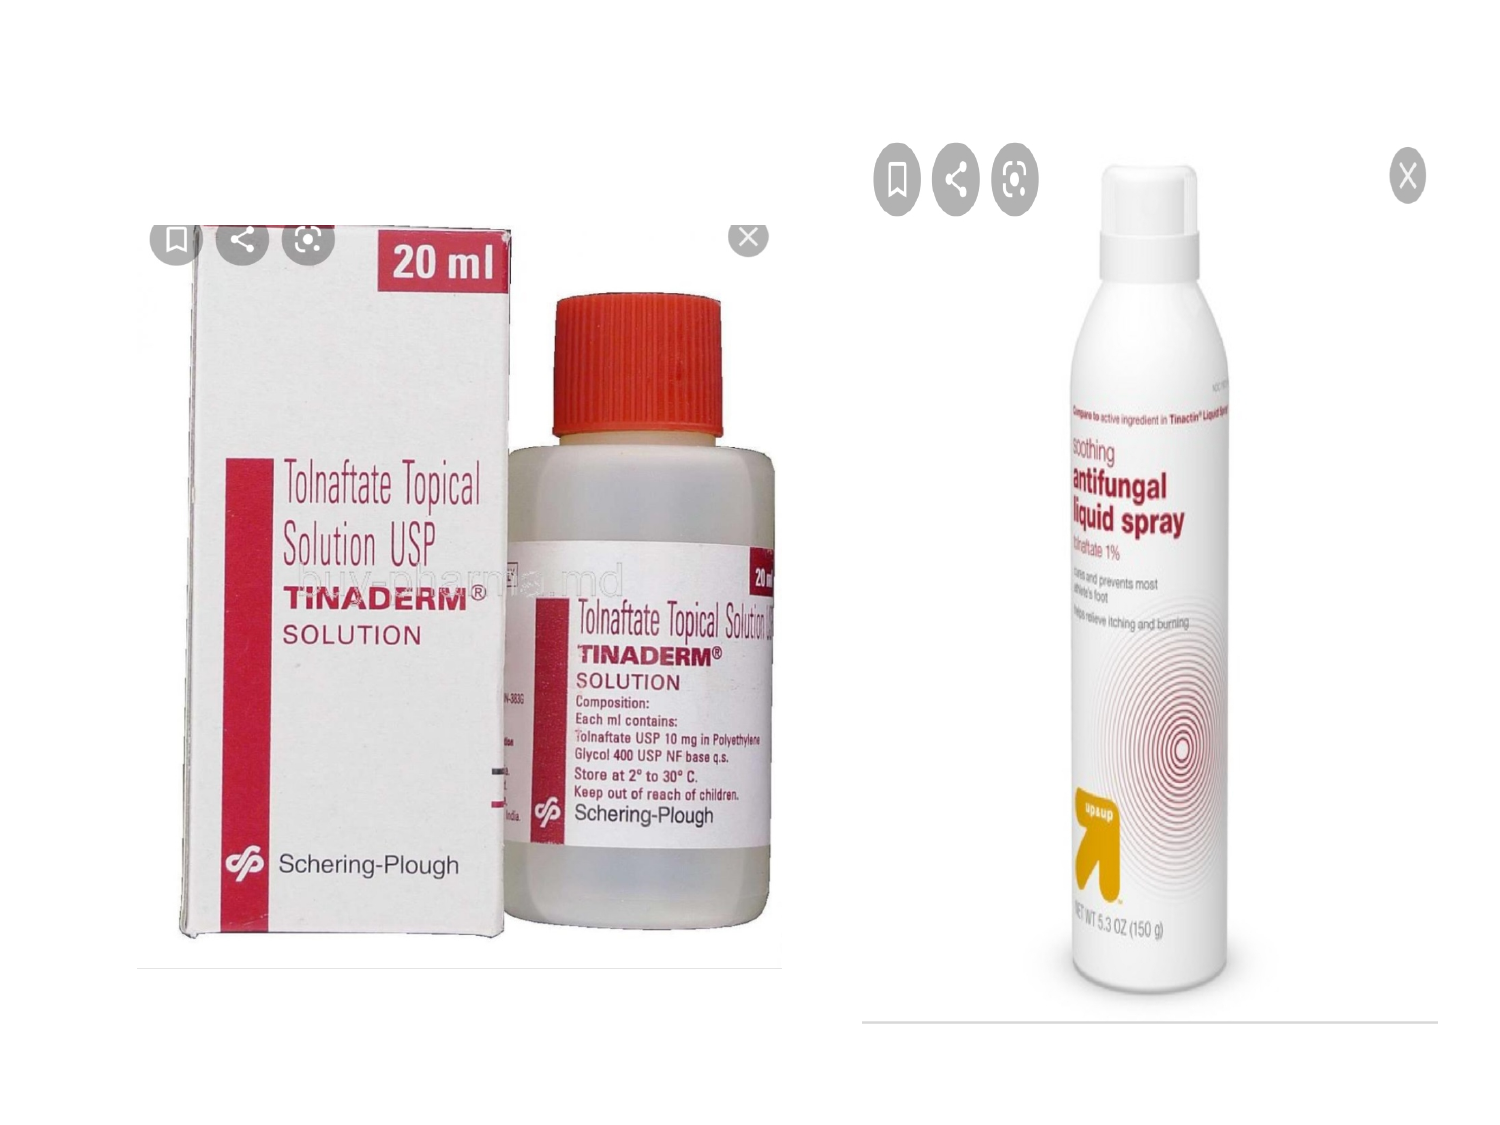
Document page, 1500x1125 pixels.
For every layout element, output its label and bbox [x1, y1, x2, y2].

picture [862, 124, 1438, 1026]
list [137, 225, 782, 969]
